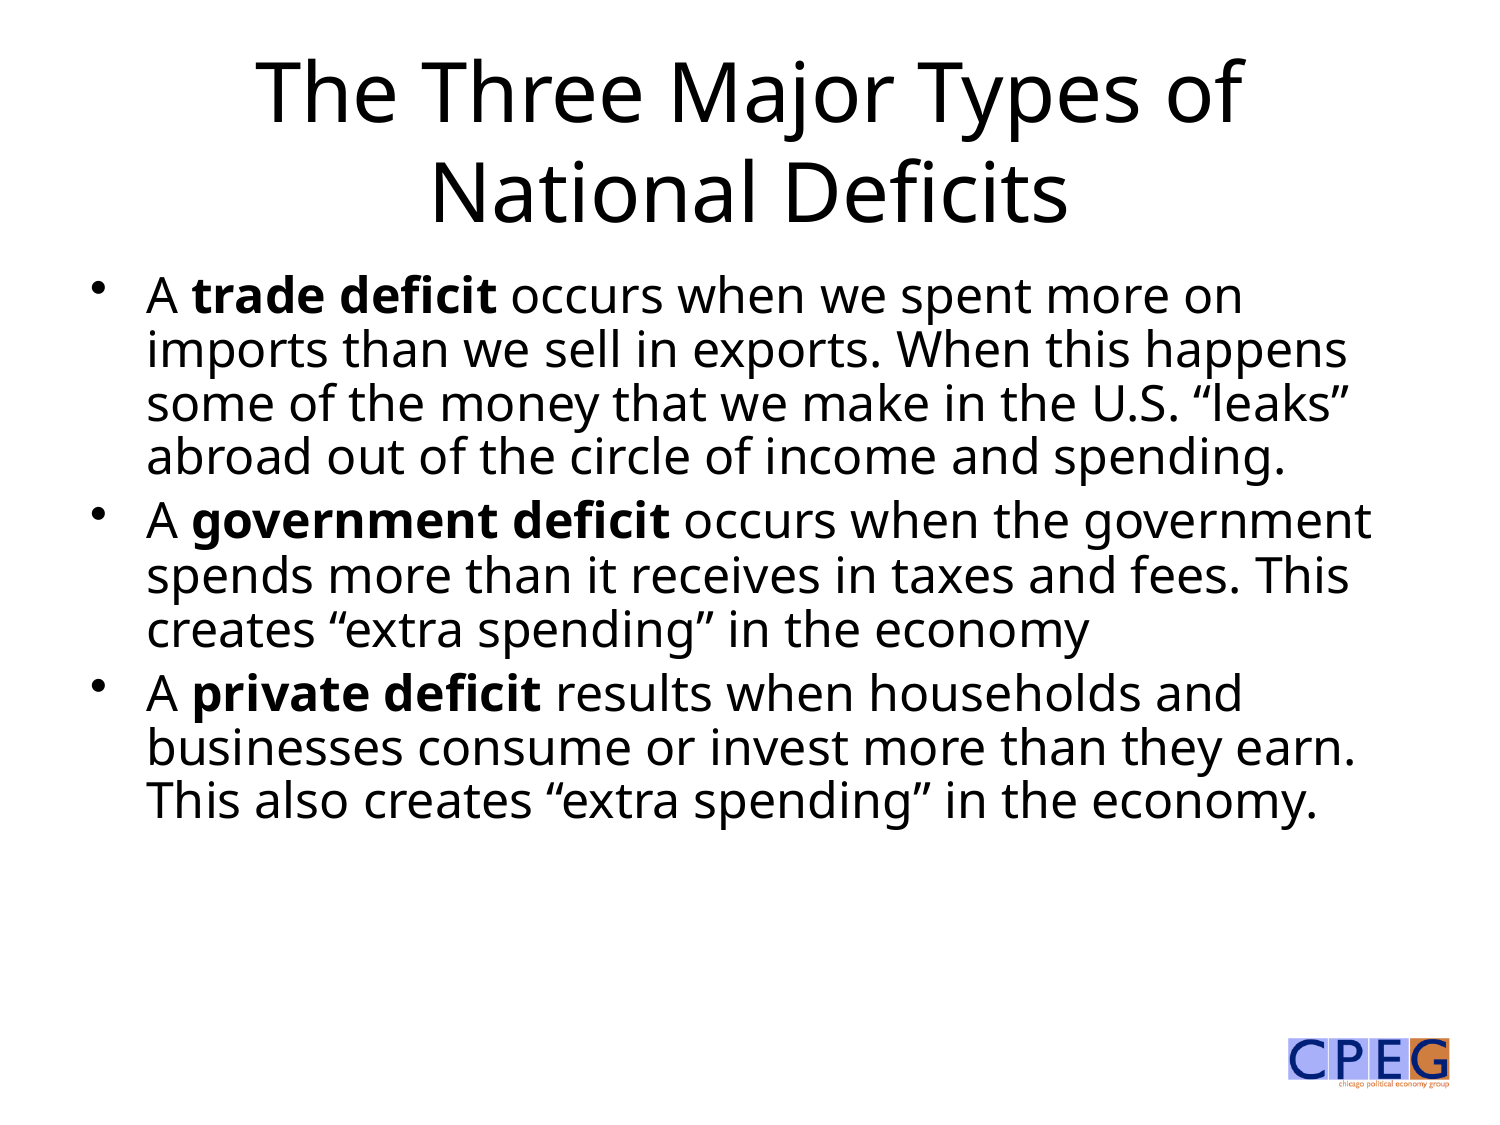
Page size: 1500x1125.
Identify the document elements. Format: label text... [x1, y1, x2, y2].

picture [1287, 1037, 1451, 1090]
list A trade deficit occurs when we spent more on imports than we sell in exports. When this happens some of the money that we make in the U.S. “leaks” abroad out of the circle of income and spending. A government deficit occurs when the government spends more than it receives in taxes and fees. This creates “extra spending” in the economy A private deficit results when households and businesses consume or invest more than they earn. This also creates “extra spending” in the economy. [75, 262, 1425, 1005]
title The Three Major Types of National Deficits [75, 45, 1425, 233]
